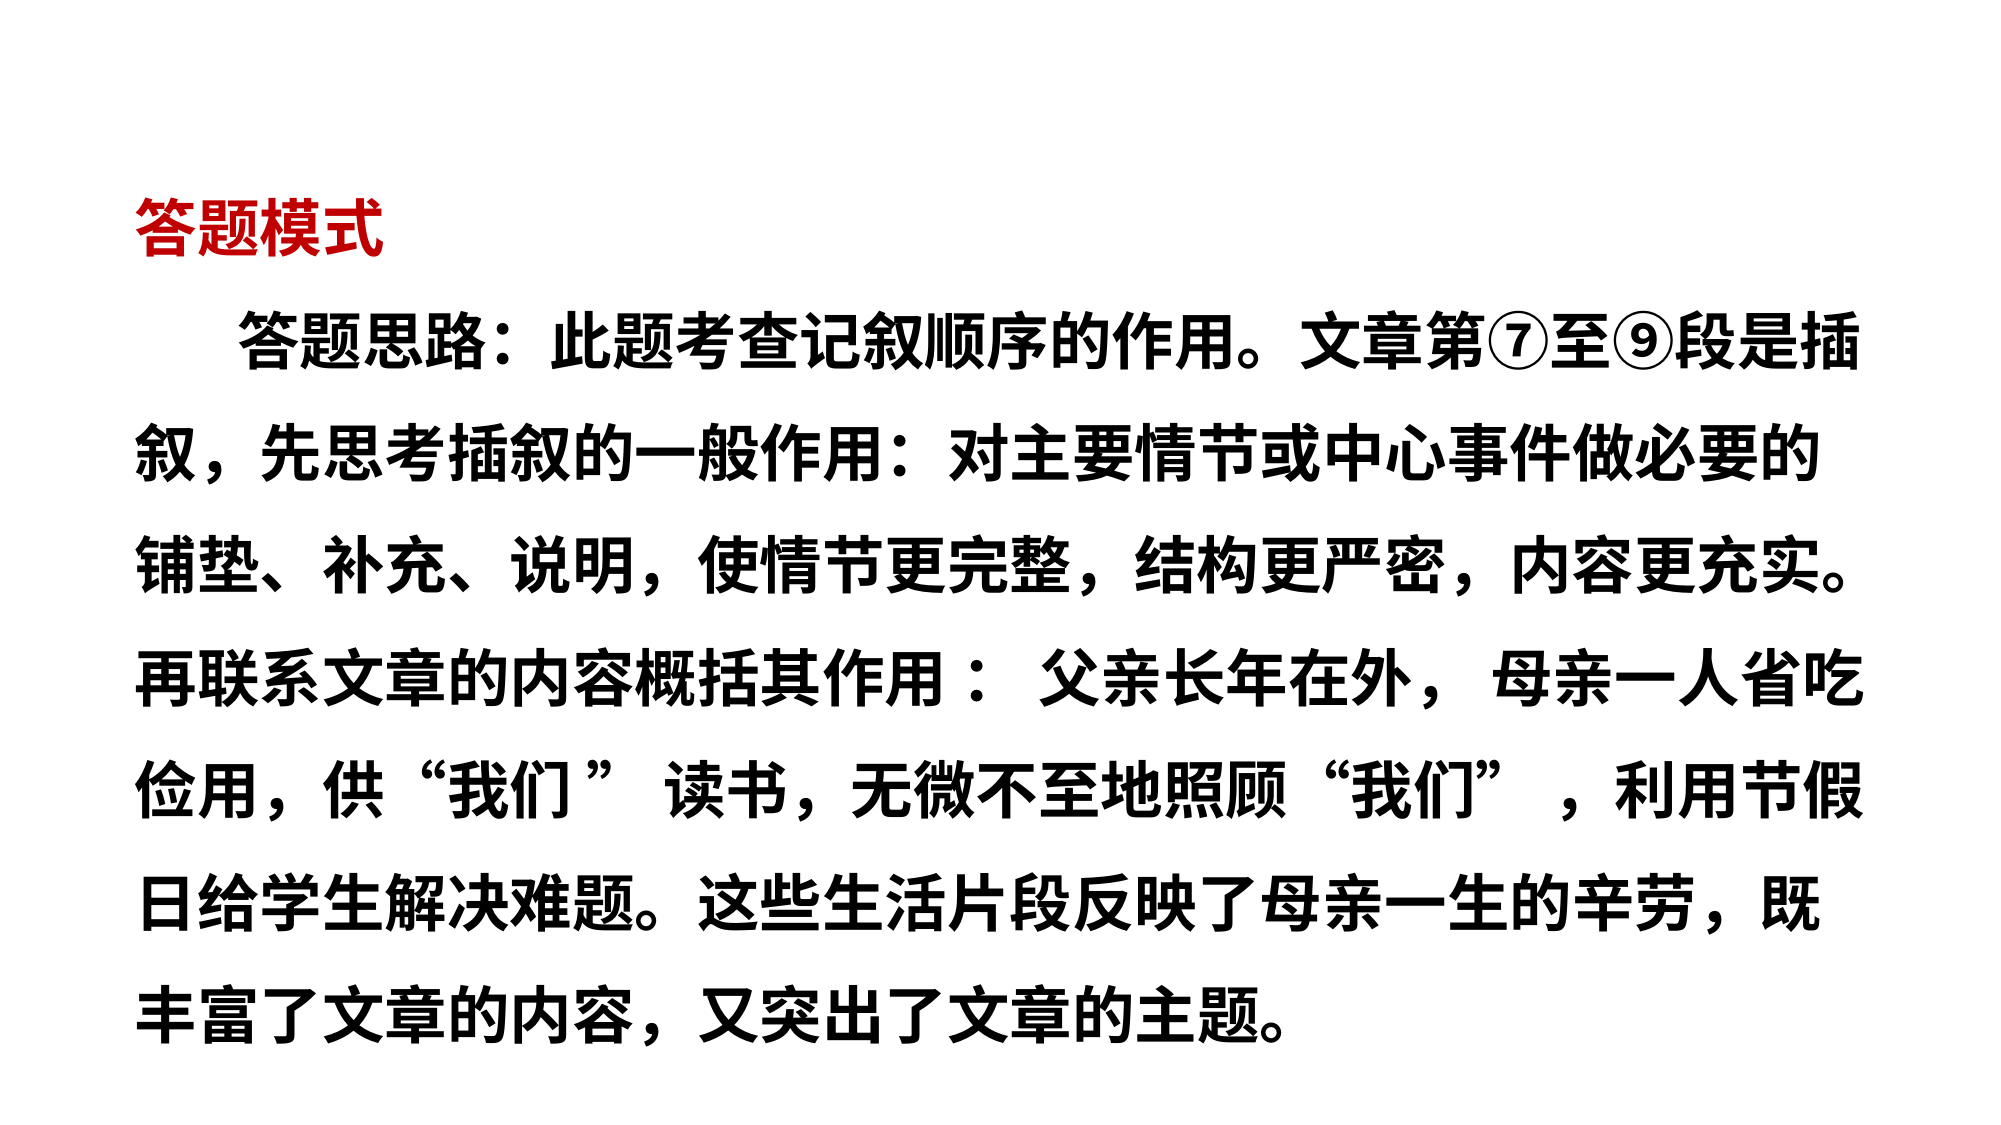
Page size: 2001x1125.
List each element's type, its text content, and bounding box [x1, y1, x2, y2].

text_box 答题模式 答题思路：此题考查记叙顺序的作用。文章第⑦至⑨段是插叙，先思考插叙的一般作用：对主要情节或中心事件做必要的铺垫、补充、说明，使情节更完整，结构更严密，内容更充实。再联系文章的内容概括其作用 ： 父亲长年在外， 母亲一人省吃俭用，供“我们 ” 读书，无微不至地照顾“我们” ，利用节假日给学生解决难题。这些生活片段反映了母亲一生的辛劳，既丰富了文章的内容，又突出了文章的主题。 [119, 144, 1890, 1059]
